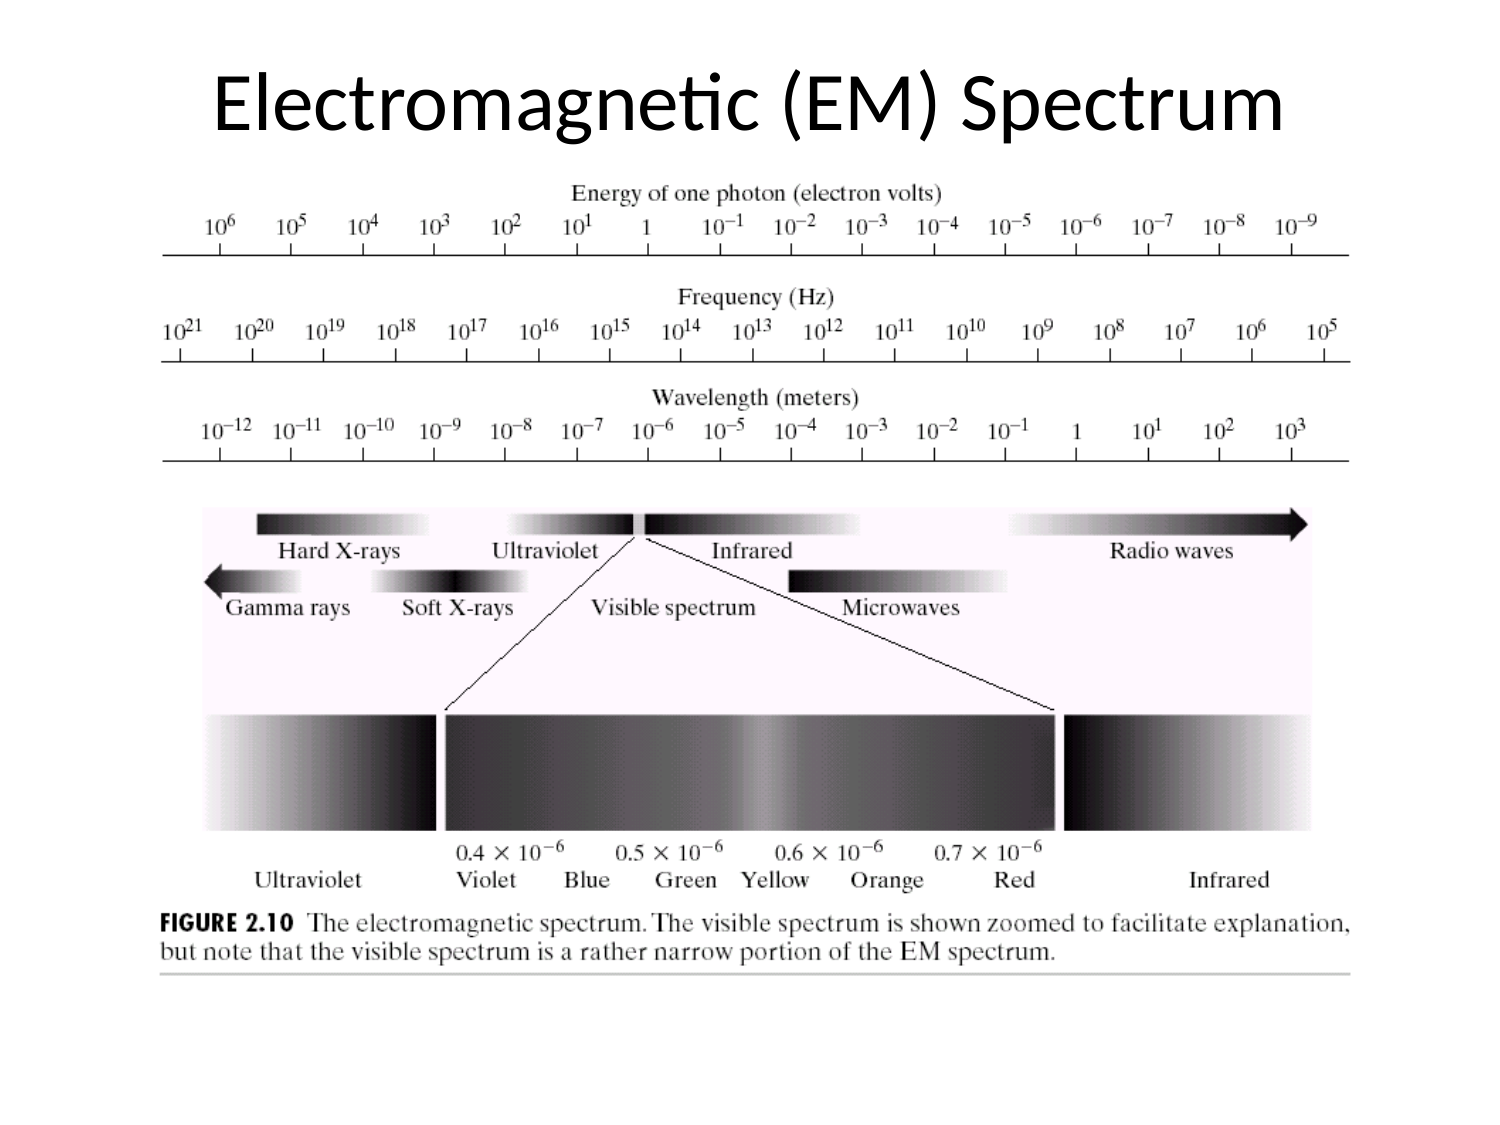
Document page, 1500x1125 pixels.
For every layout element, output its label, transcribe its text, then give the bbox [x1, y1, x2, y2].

picture [149, 174, 1363, 981]
title Electromagnetic (EM) Spectrum [75, 45, 1425, 150]
